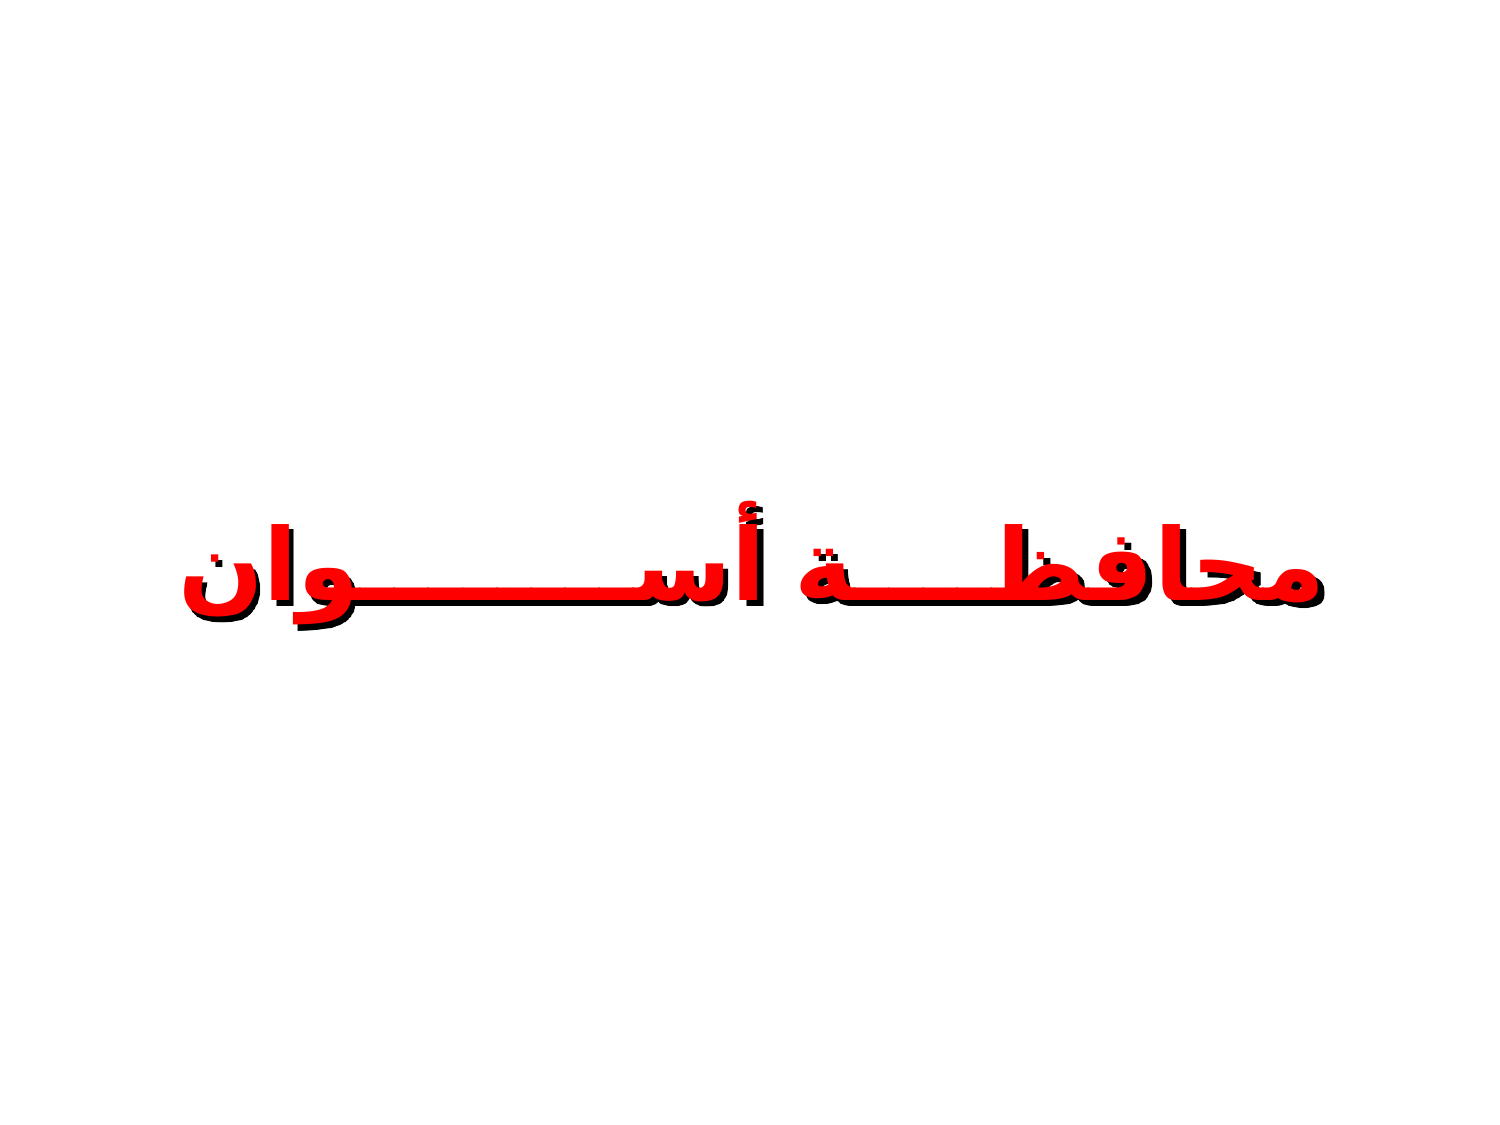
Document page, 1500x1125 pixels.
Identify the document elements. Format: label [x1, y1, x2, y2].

text_box [41, 468, 1465, 654]
